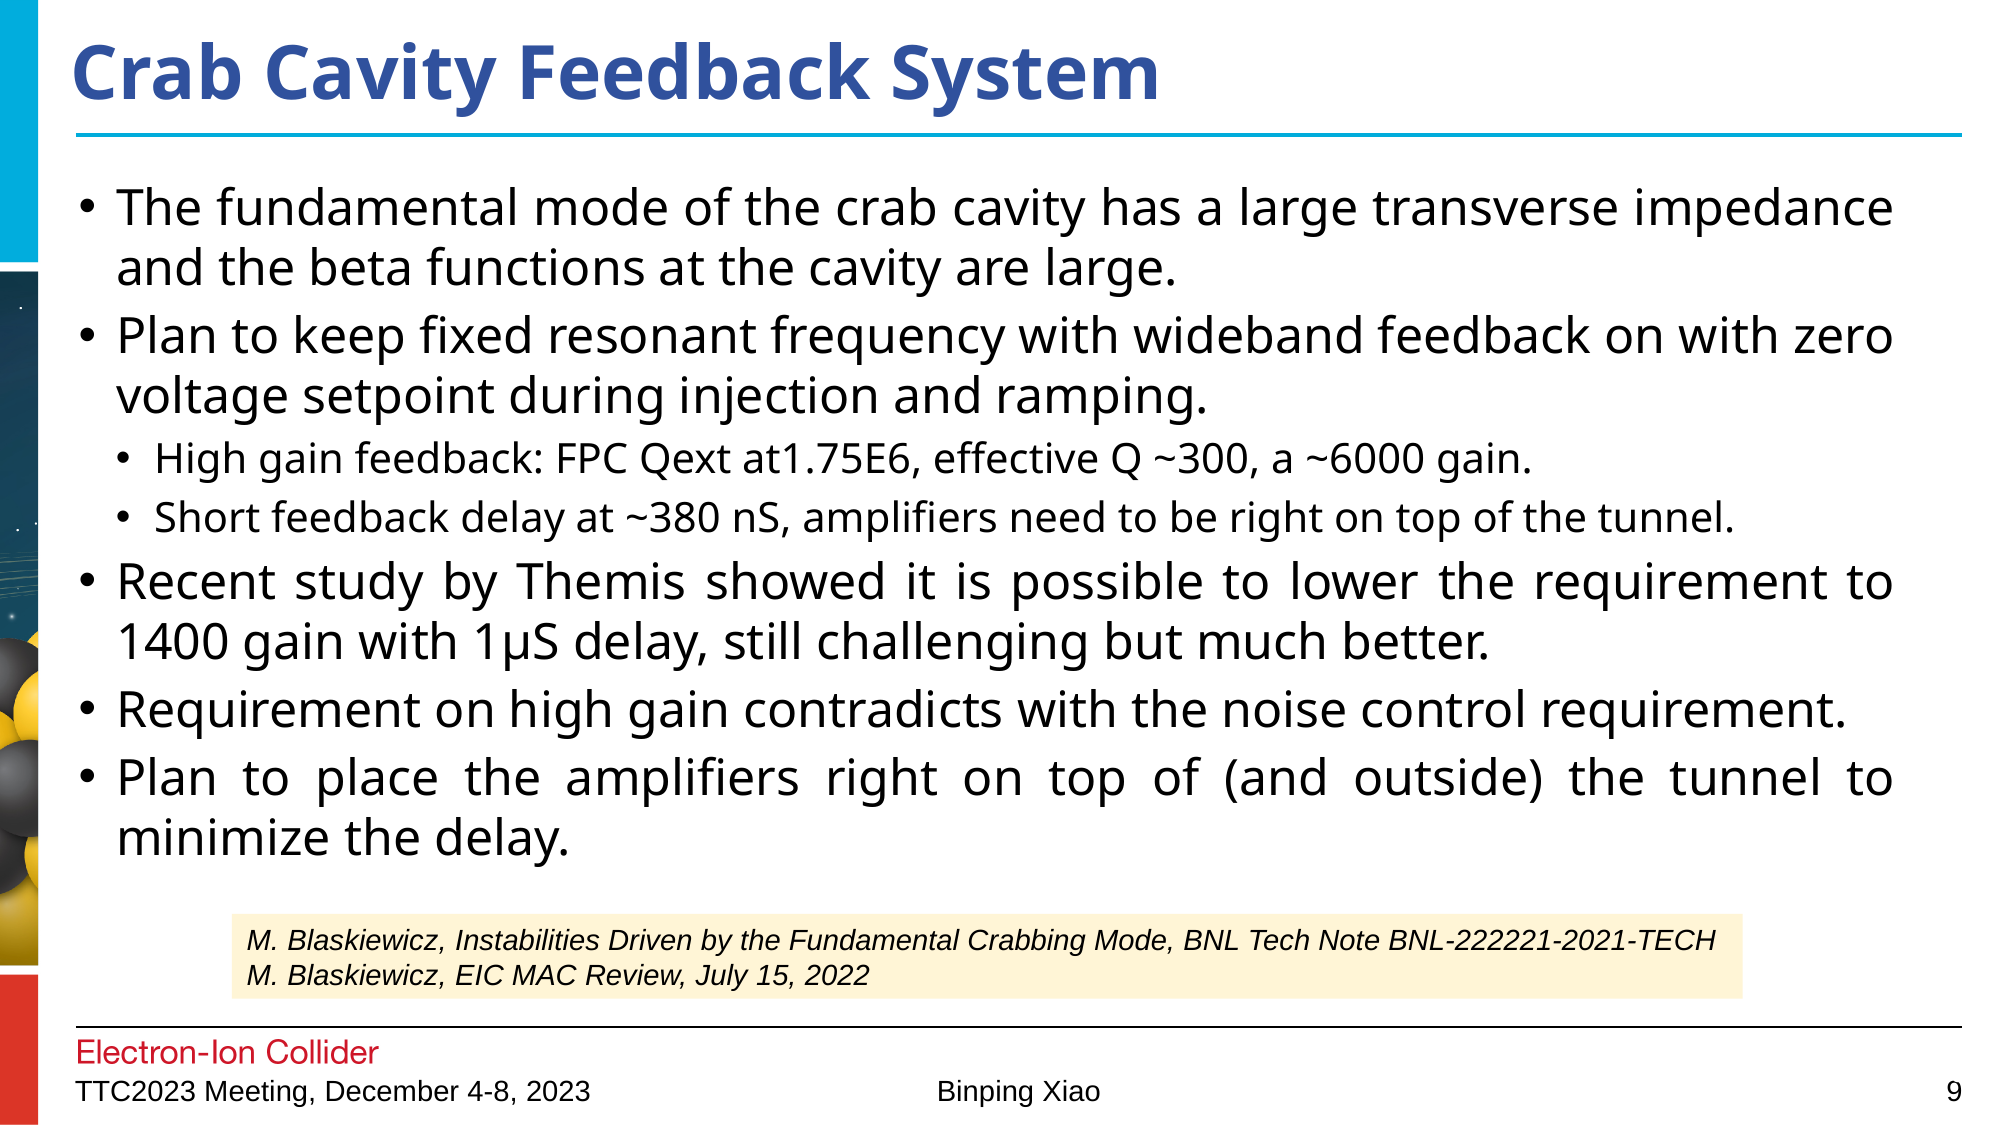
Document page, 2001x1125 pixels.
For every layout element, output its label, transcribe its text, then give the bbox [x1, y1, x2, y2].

list The fundamental mode of the crab cavity has a large transverse impedance and the beta functions at the cavity are large. Plan to keep fixed resonant frequency with wideband feedback on with zero voltage setpoint during injection and ramping. High gain feedback: FPC Qext at1.75E6, effective Q ~300, a ~6000 gain. Short feedback delay at ~380 nS, amplifiers need to be right on top of the tunnel. Recent study by Themis showed it is possible to lower the requirement to 1400 gain with 1μS delay, still challenging but much better. Requirement on high gain contradicts with the noise control requirement. Plan to place the amplifiers right on top of (and outside) the tunnel to minimize the delay. [63, 168, 1911, 963]
slide_number 9 [1530, 1042, 1981, 1103]
picture [0, 0, 2001, 1125]
text_box M. Blaskiewicz, Instabilities Driven by the Fundamental Crabbing Mode, BNL Tech Note BNL-222221-2021-TECH M. Blaskiewicz, EIC MAC Review, July 15, 2022 [231, 913, 1743, 999]
title Crab Cavity Feedback System [55, 0, 1781, 184]
